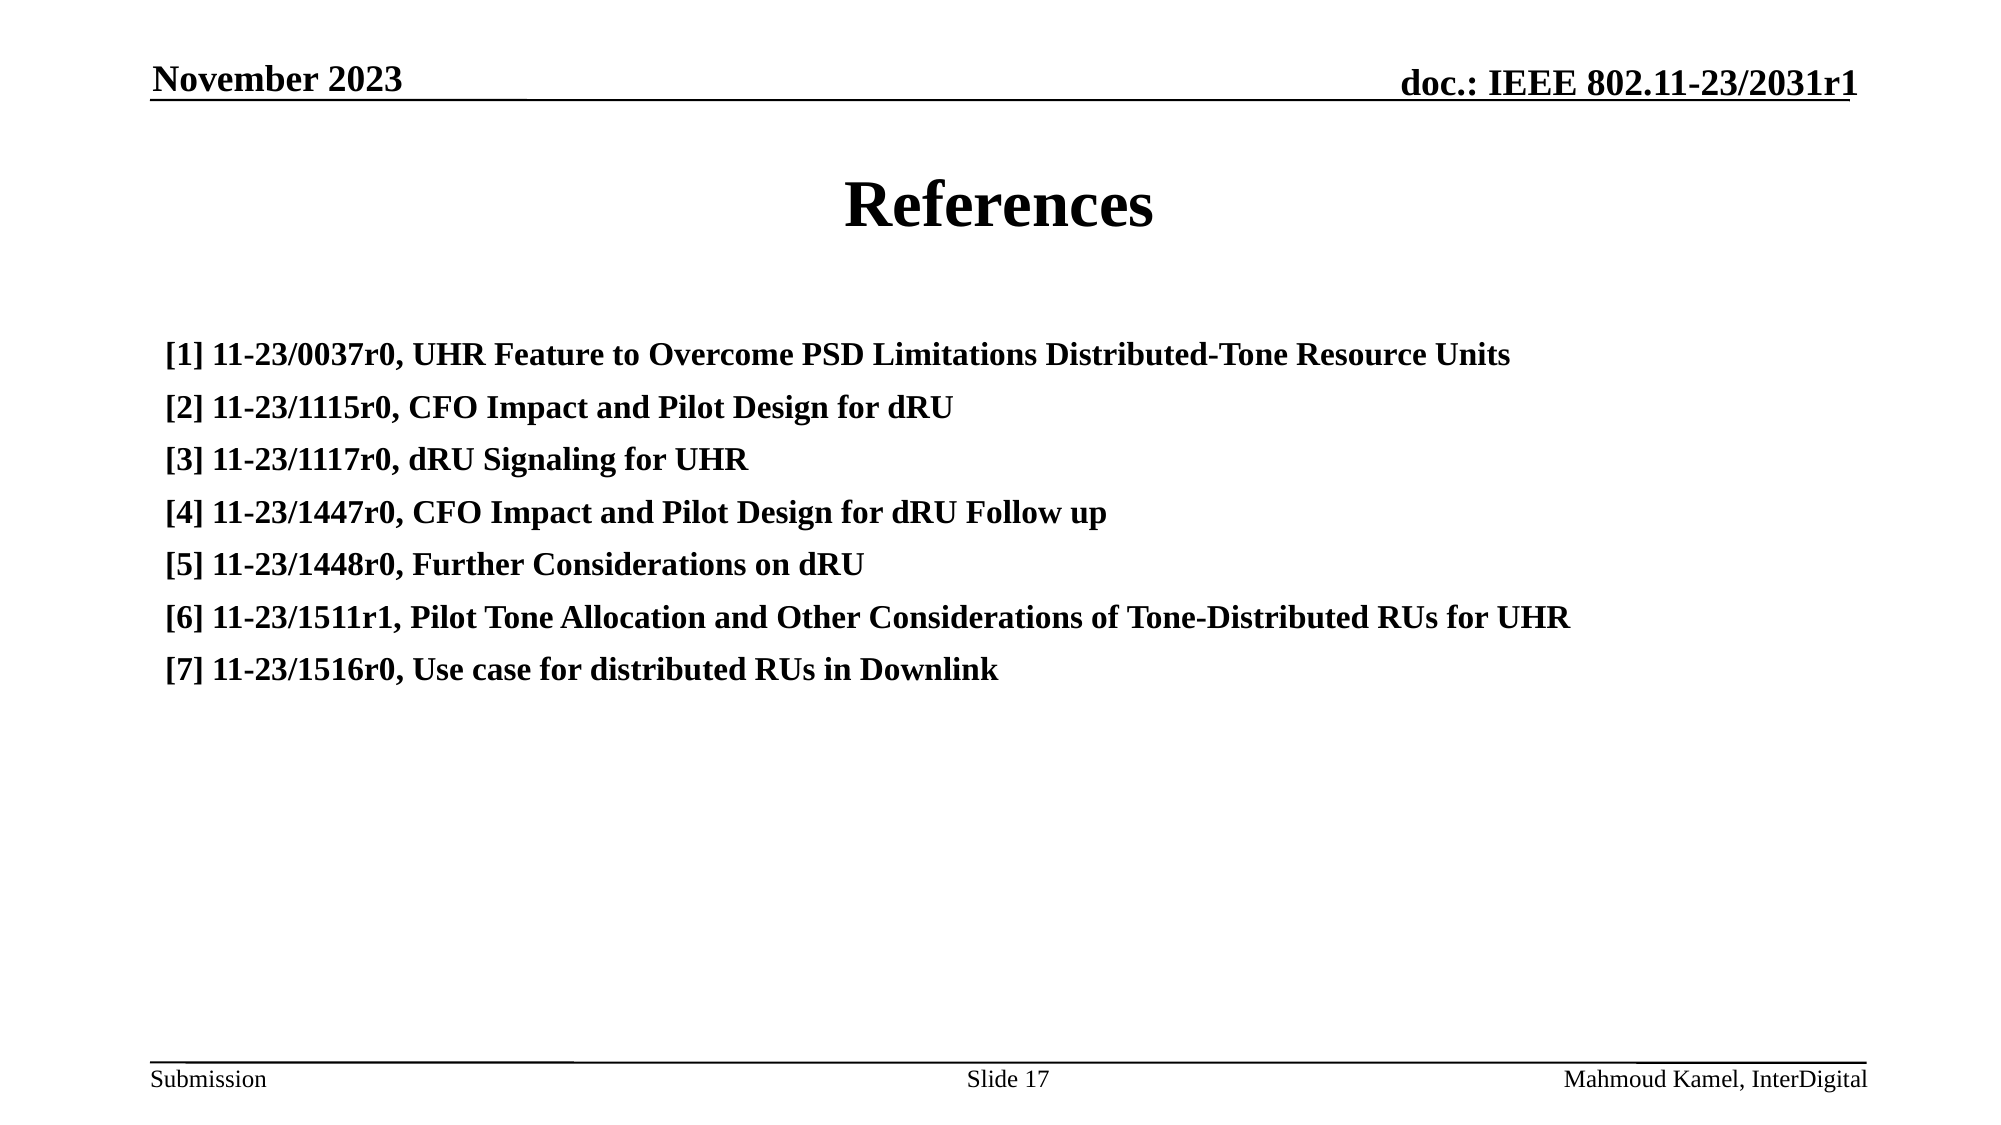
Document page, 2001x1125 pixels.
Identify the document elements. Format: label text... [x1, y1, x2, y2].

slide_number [152, 54, 563, 100]
title References [149, 112, 1850, 288]
footer Mahmoud Kamel, InterDigital [1171, 1061, 1869, 1093]
list [1] 11-23/0037r0, UHR Feature to Overcome PSD Limitations Distributed-Tone Resource Units [2] 11-23/1115r0, CFO Impact and Pilot Design for dRU [3] 11-23/1117r0, dRU Signaling for UHR [4] 11-23/1447r0, CFO Impact and Pilot Design for dRU Follow up [5] 11-23/1448r0, Further Considerations on dRU [6] 11-23/1511r1, Pilot Tone Allocation and Other Considerations of Tone-Distributed RUs for UHR [7] 11-23/1516r0, Use case for distributed RUs in Downlink [149, 324, 1850, 1000]
slide_number Slide 17 [950, 1061, 1067, 1123]
